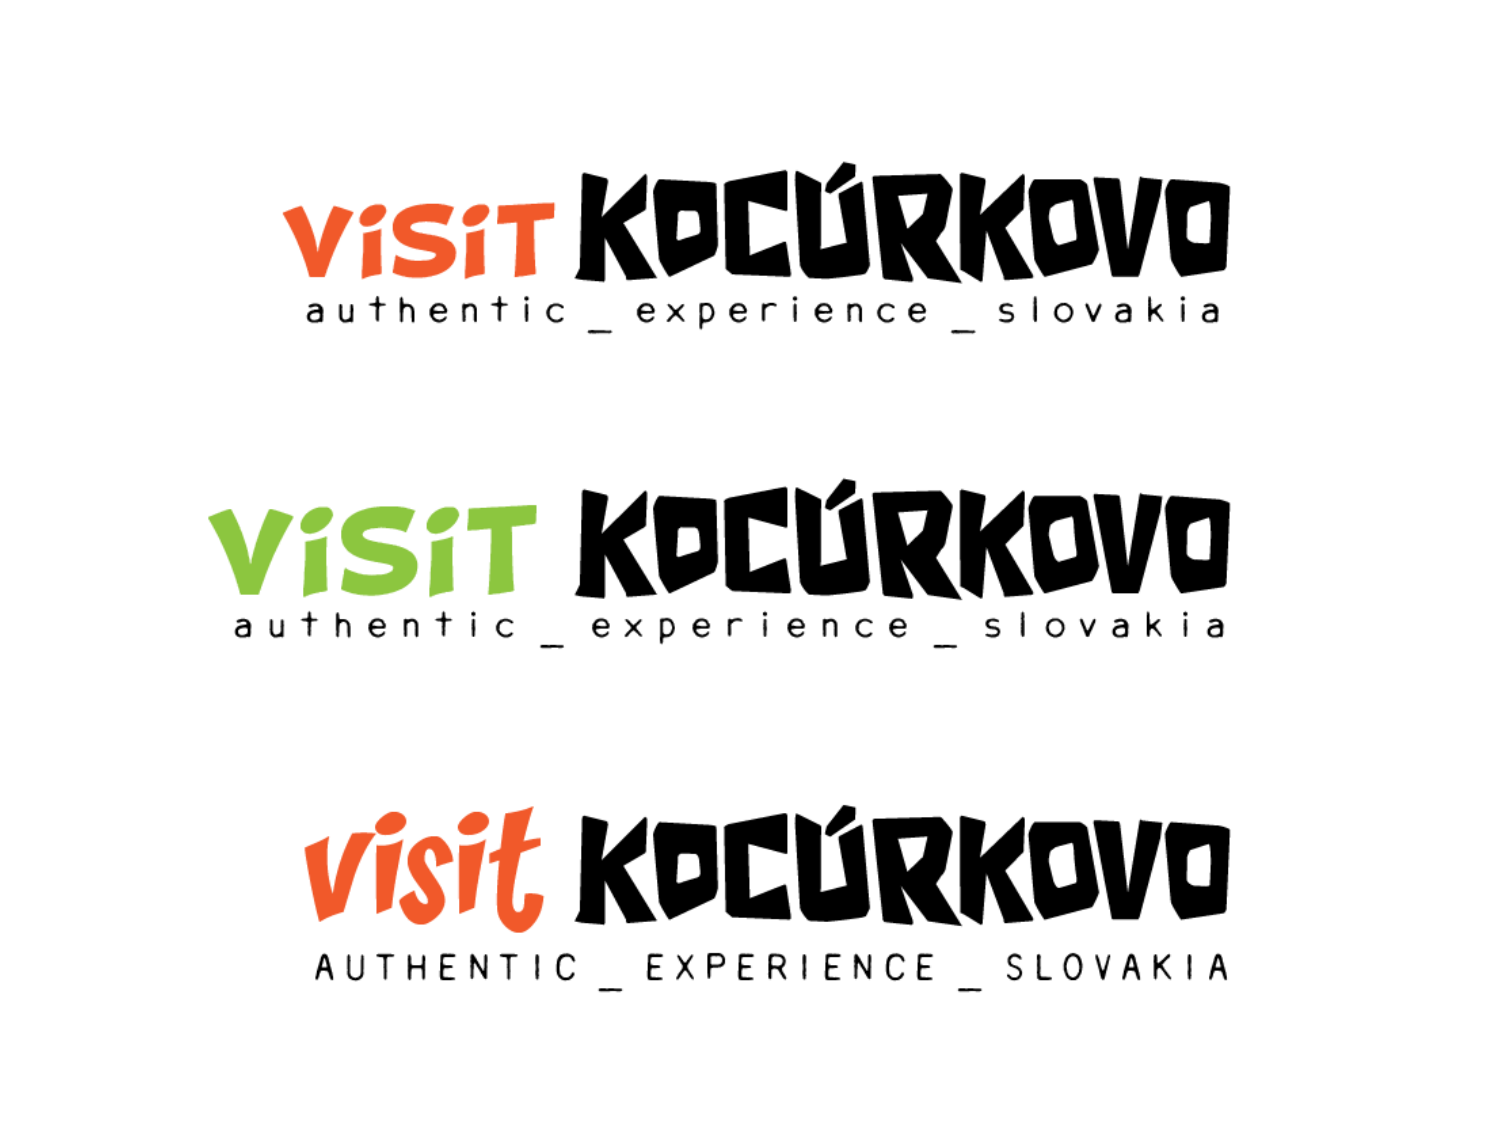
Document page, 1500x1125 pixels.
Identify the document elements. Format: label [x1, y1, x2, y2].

list [99, 113, 1388, 1074]
